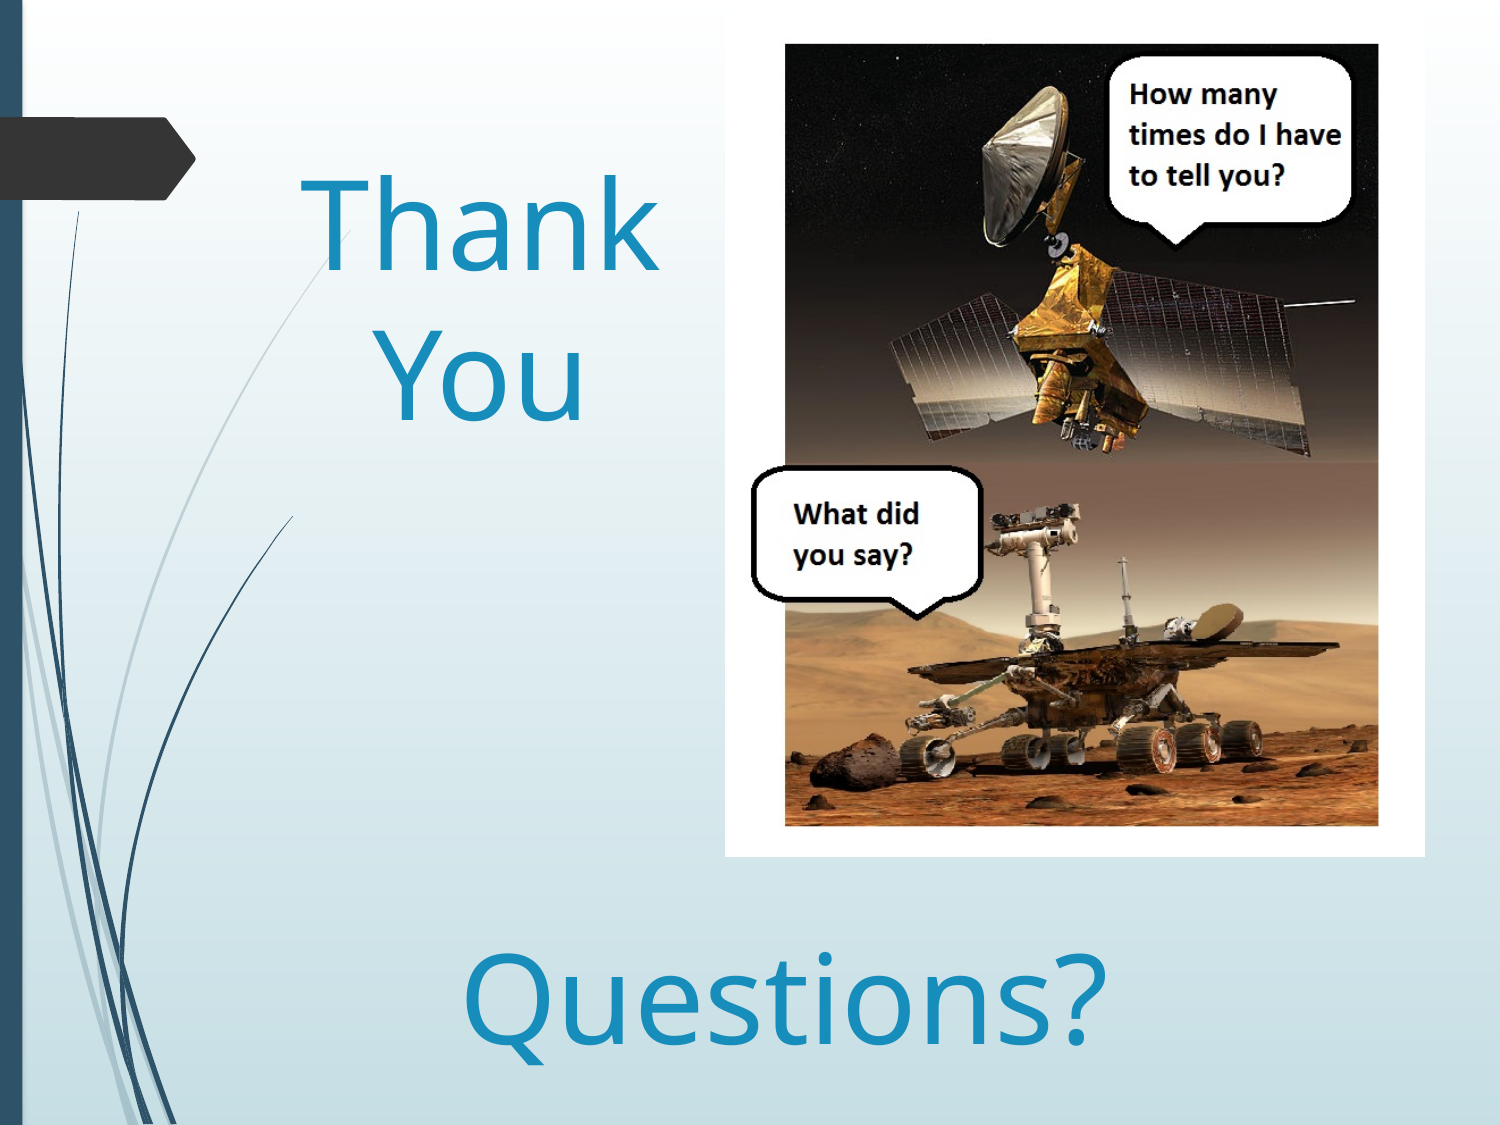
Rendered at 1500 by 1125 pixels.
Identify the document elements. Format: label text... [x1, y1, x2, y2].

text_box Thank You [237, 137, 719, 300]
picture [724, 10, 1426, 857]
title Questions? [375, 912, 1194, 1050]
